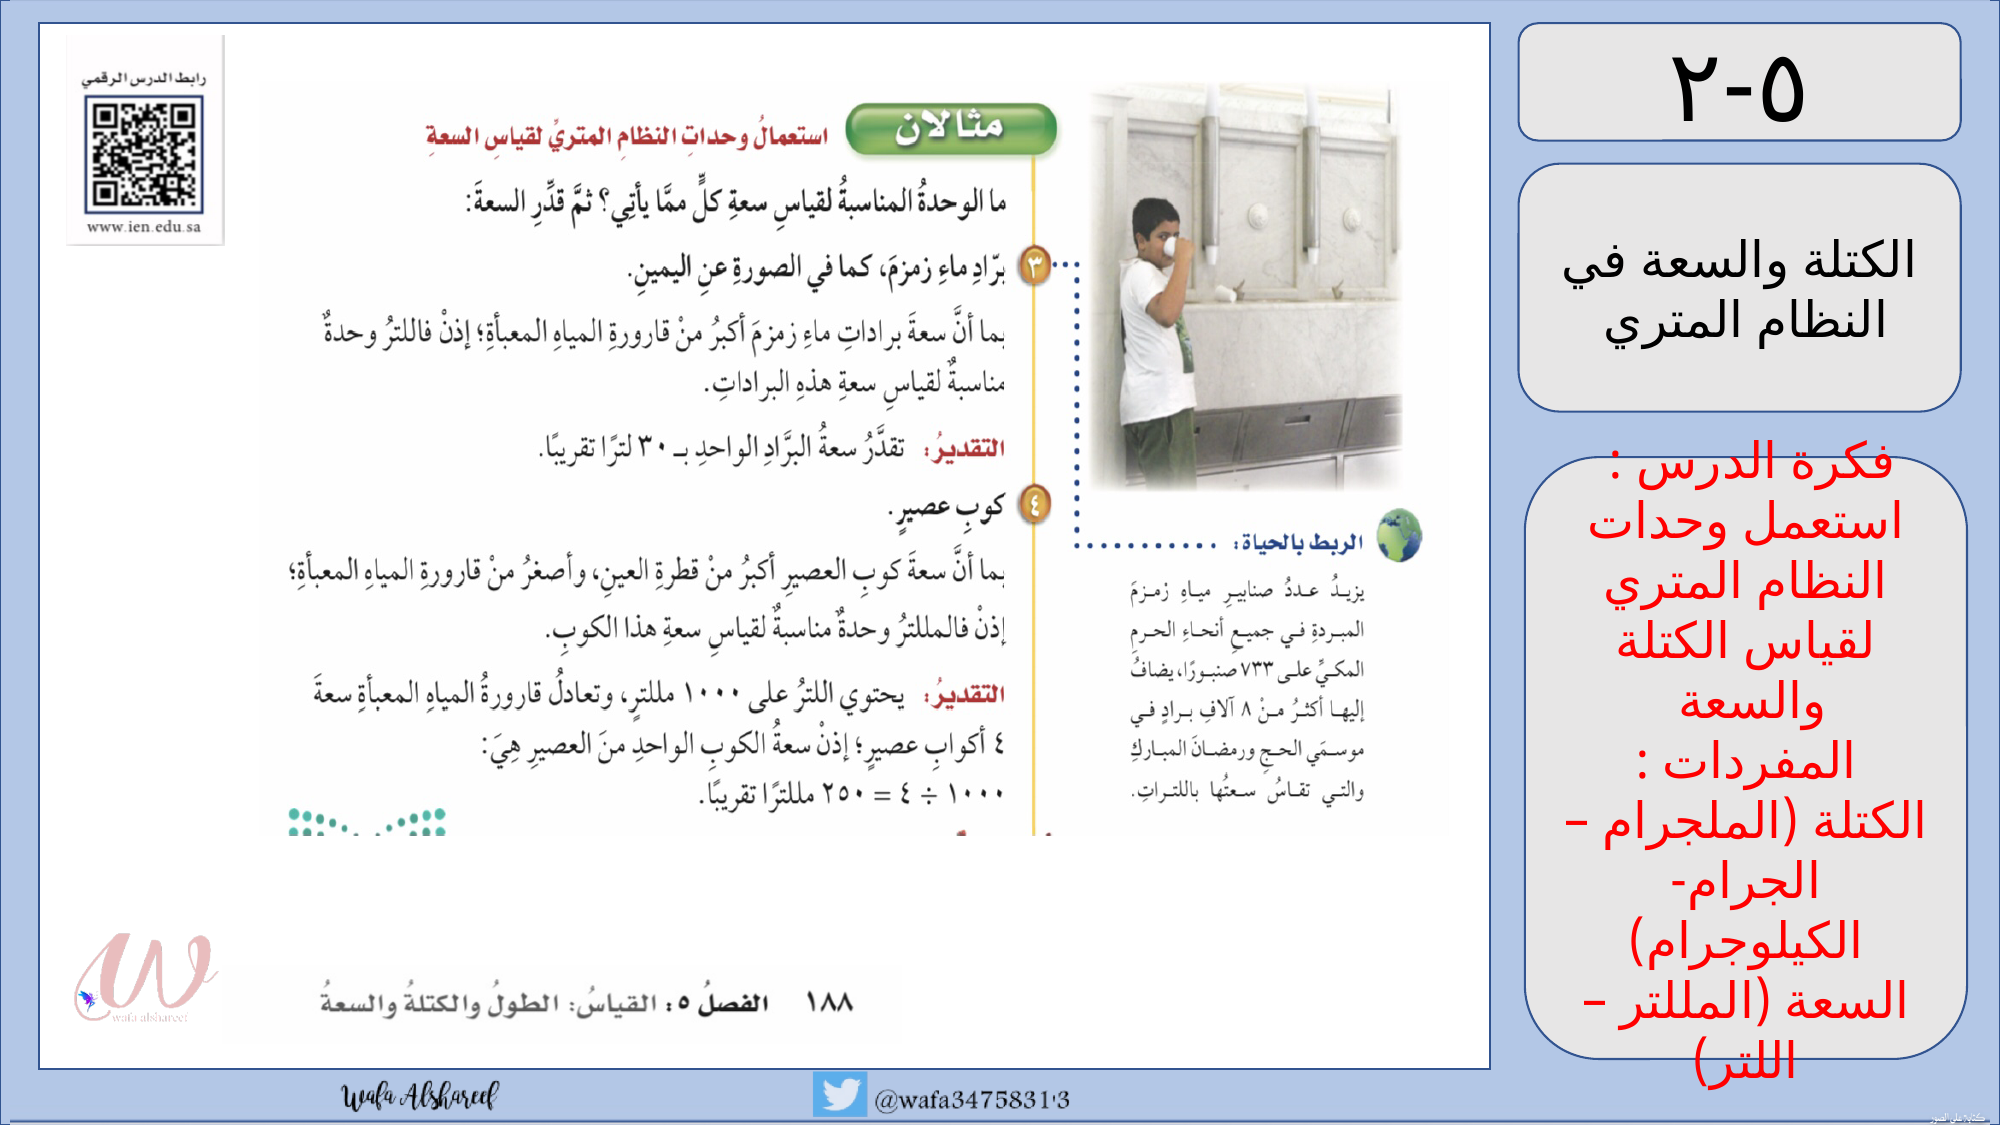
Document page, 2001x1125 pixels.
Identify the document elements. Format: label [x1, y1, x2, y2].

picture [0, 0, 1990, 1125]
text_box [0, 0, 10, 811]
text_box [1990, 0, 2000, 1125]
